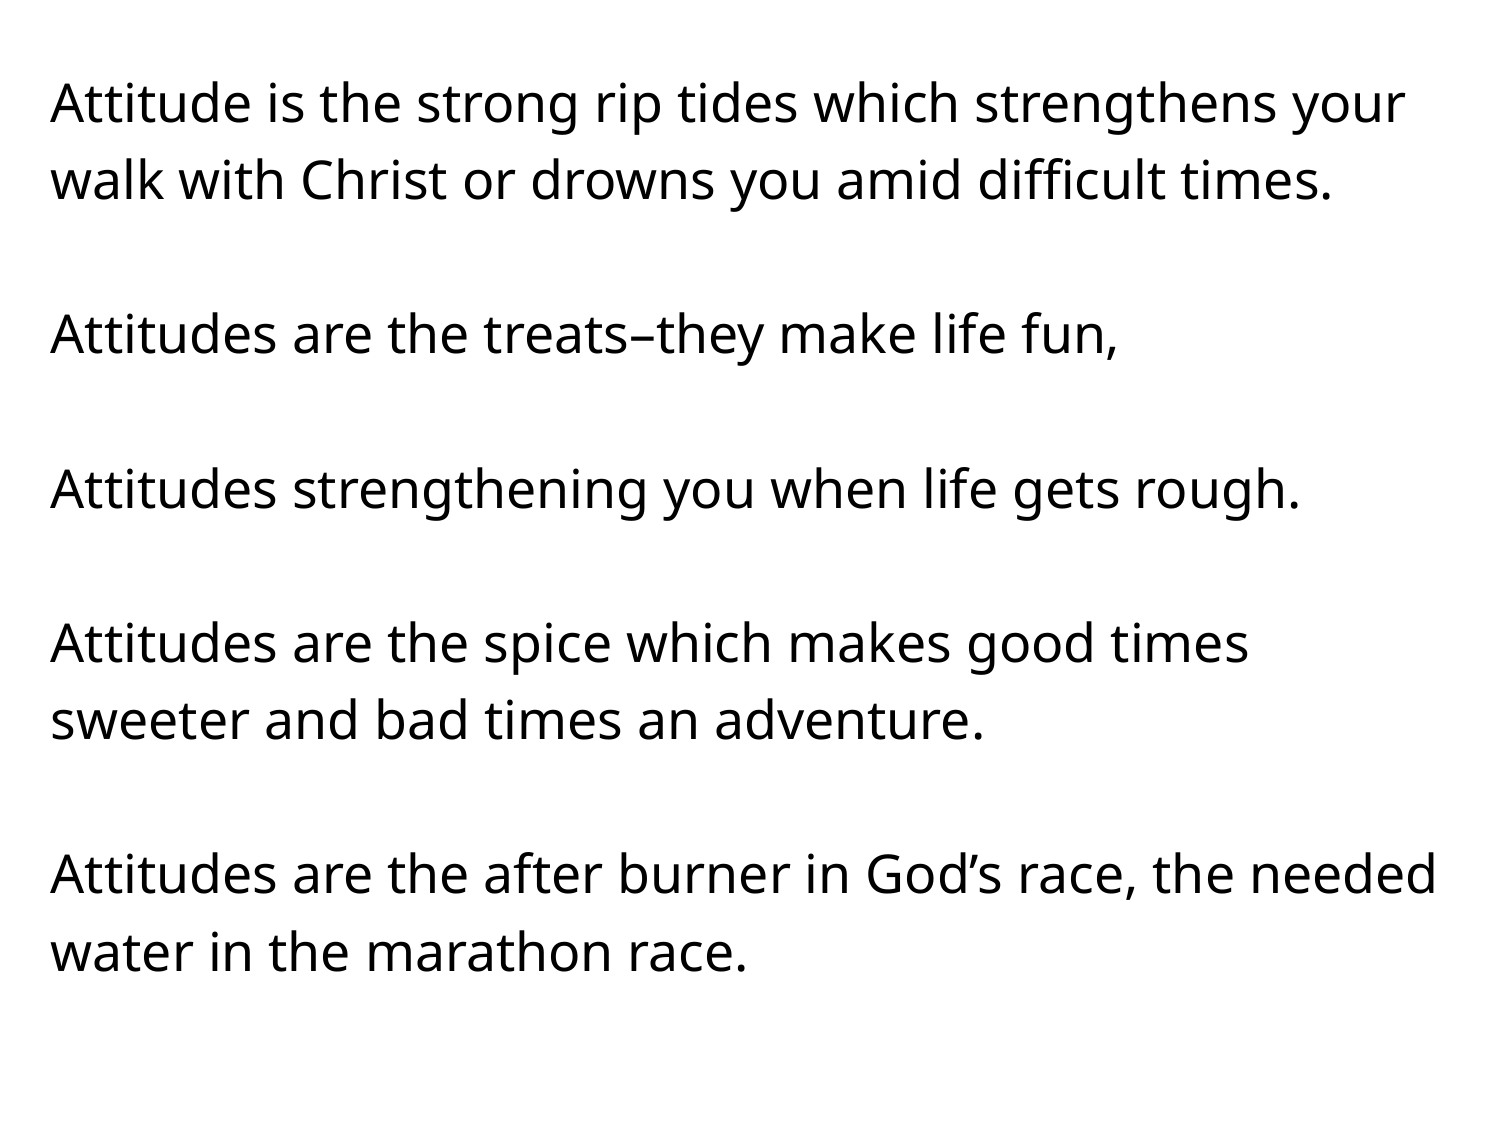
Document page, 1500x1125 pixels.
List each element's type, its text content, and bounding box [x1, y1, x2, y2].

list Attitude is the strong rip tides which strengthens your walk with Christ or drowns you amid difficult times. Attitudes are the treats–they make life fun, Attitudes strengthening you when life gets rough. Attitudes are the spice which makes good times sweeter and bad times an adventure. Attitudes are the after burner in God’s race, the needed water in the marathon race. [35, 30, 1467, 1099]
